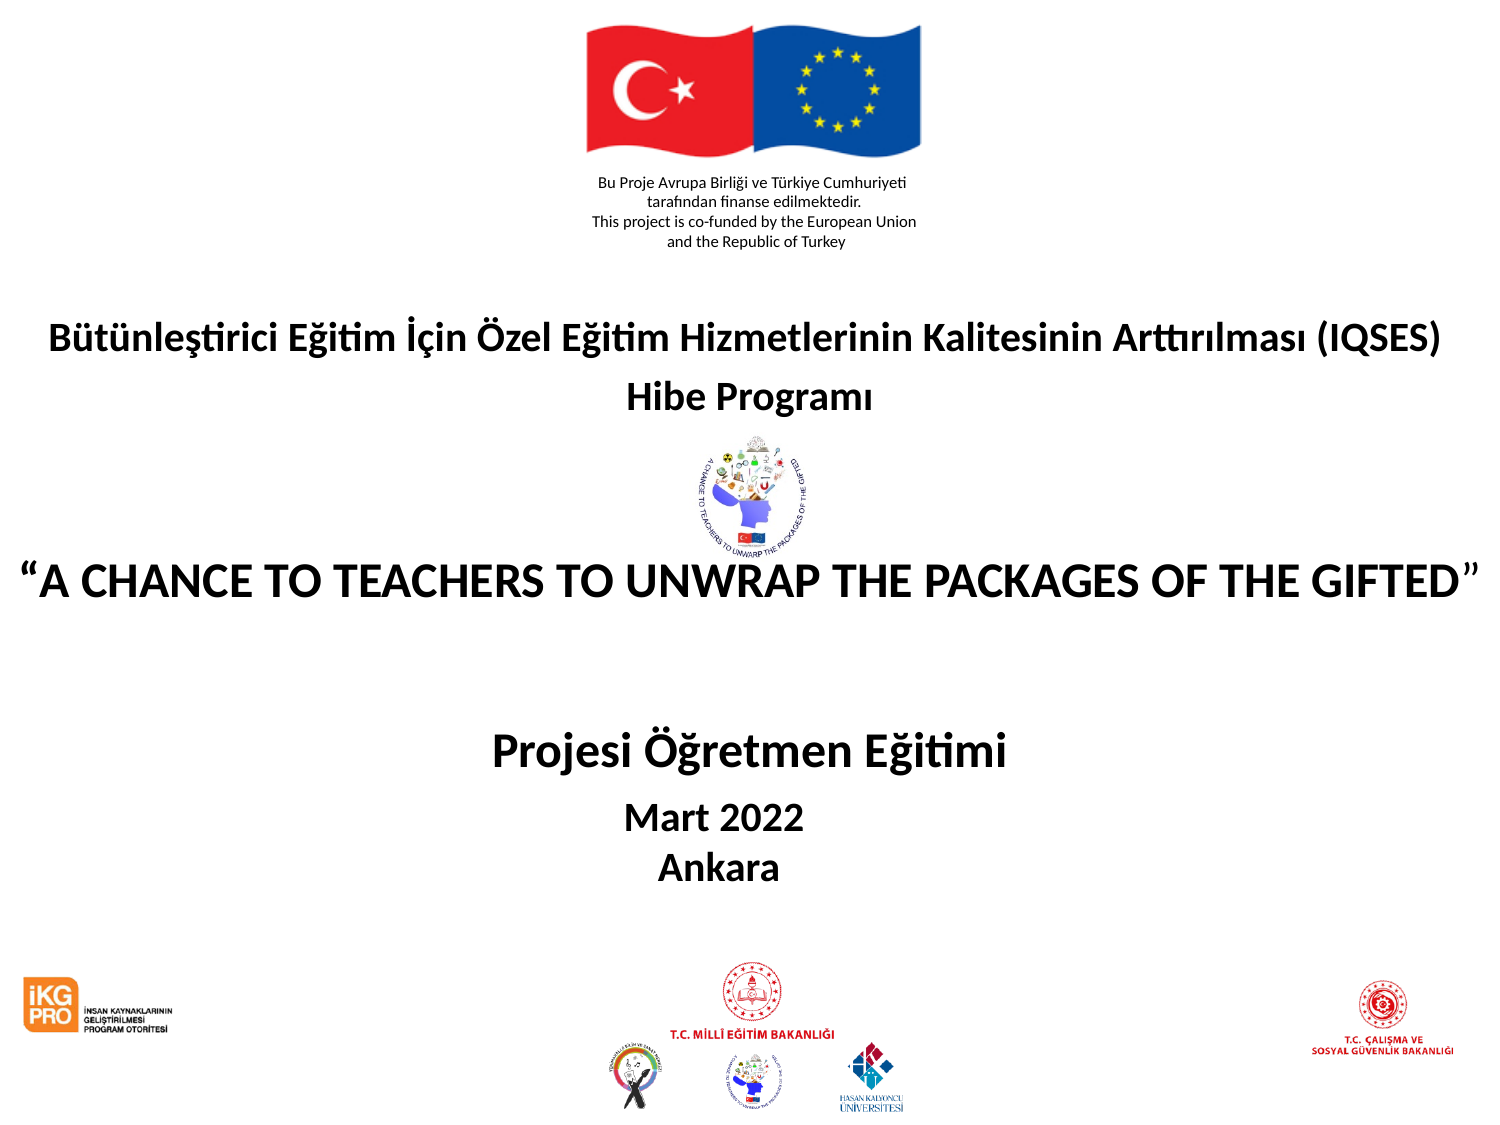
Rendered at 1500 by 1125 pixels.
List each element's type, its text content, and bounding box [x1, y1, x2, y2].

picture [1311, 979, 1454, 1055]
picture [585, 23, 922, 160]
picture [0, 949, 221, 1065]
picture [688, 432, 814, 562]
picture [609, 951, 903, 1112]
title “A CHANCE TO TEACHERS TO UNWRAP THE PACKAGES OF THE GIFTED” Projesi Öğretmen Eğitimi [0, 541, 1500, 783]
text_box Mart 2022 Ankara [608, 782, 829, 898]
subtitle Bütünleştirici Eğitim İçin Özel Eğitim Hizmetlerinin Kalitesinin Arttırılması (IQSES) Hibe Programı [0, 302, 1500, 524]
